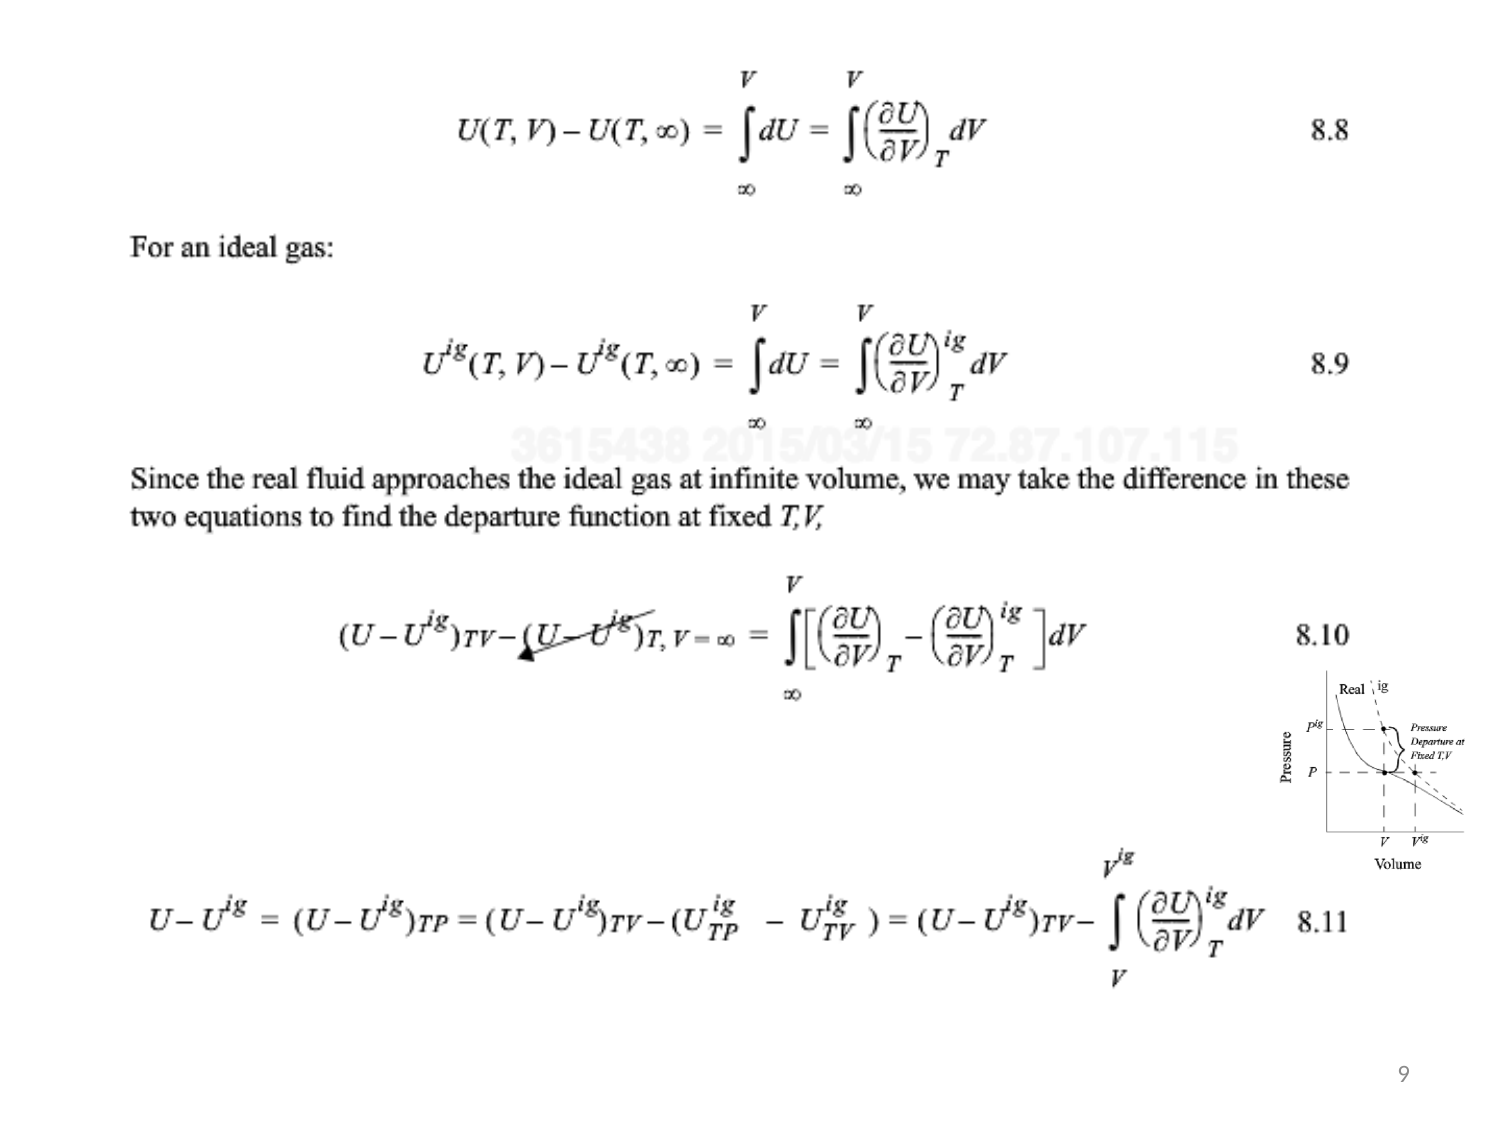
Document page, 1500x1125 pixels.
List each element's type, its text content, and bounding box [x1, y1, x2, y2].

slide_number 9 [1074, 1042, 1425, 1103]
picture [122, 57, 1478, 1004]
